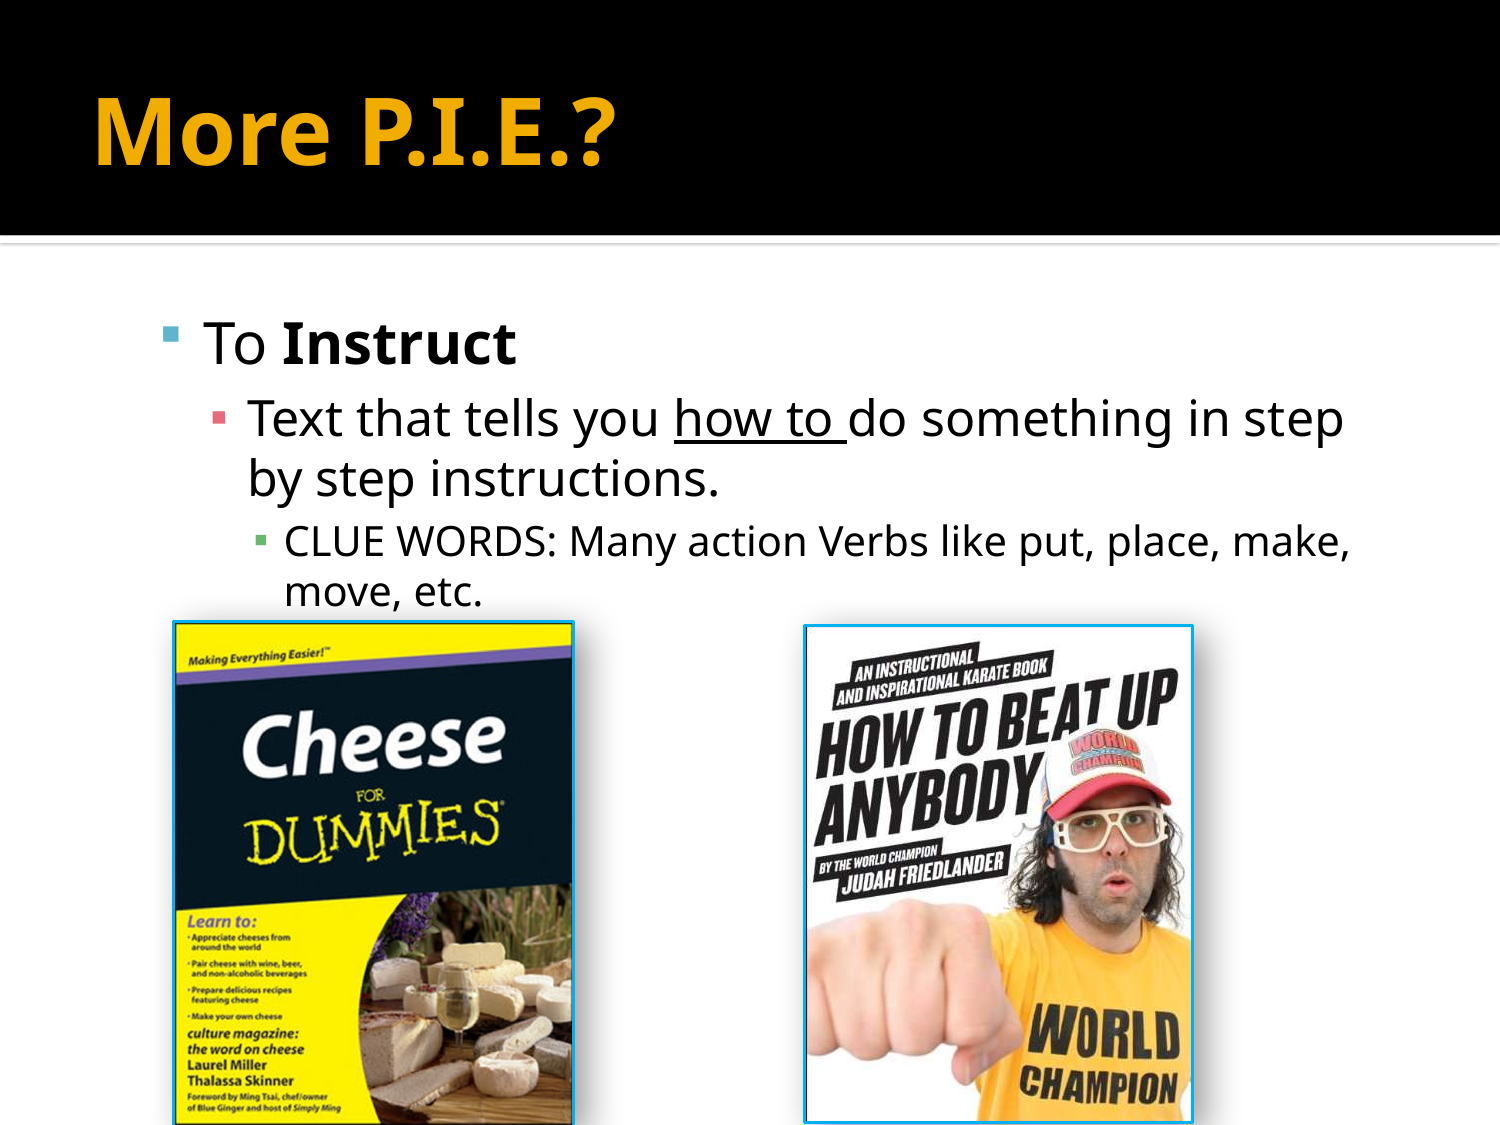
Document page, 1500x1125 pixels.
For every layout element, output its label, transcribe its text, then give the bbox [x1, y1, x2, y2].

picture [176, 624, 571, 1125]
title More P.I.E.? [75, 25, 1425, 231]
picture [807, 628, 1190, 1120]
list To Instruct Text that tells you how to do something in step by step instructions. CLUE WORDS: Many action Verbs like put, place, make, move, etc. [75, 291, 1425, 1050]
